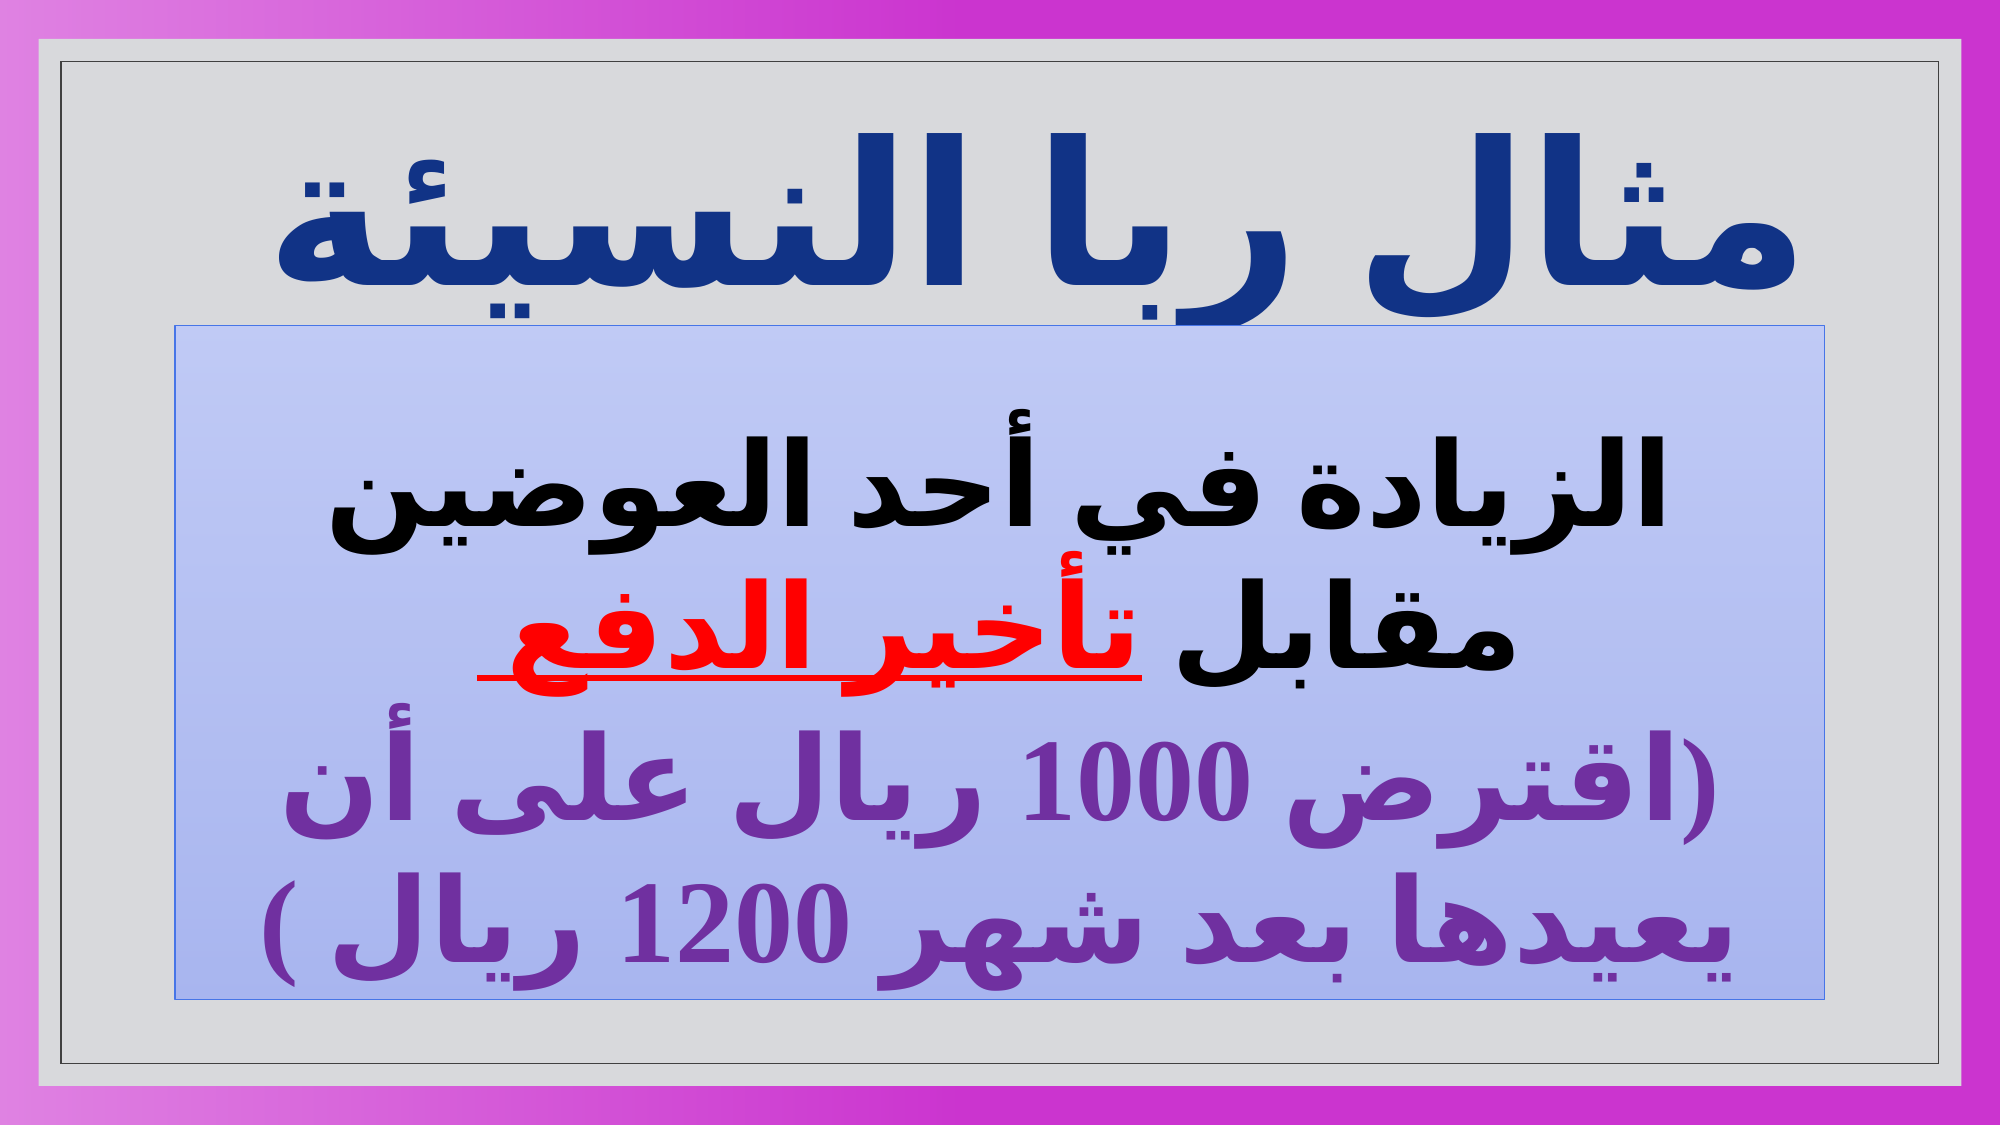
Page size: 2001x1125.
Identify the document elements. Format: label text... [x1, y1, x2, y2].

title مثال ربا النسيئة [174, 92, 1825, 325]
list الزيادة في أحد العوضين مقابل تأخير الدفع (اقترض 1000 ريال على أن يعيدها بعد شهر 1200 ريال ) [174, 325, 1825, 1000]
